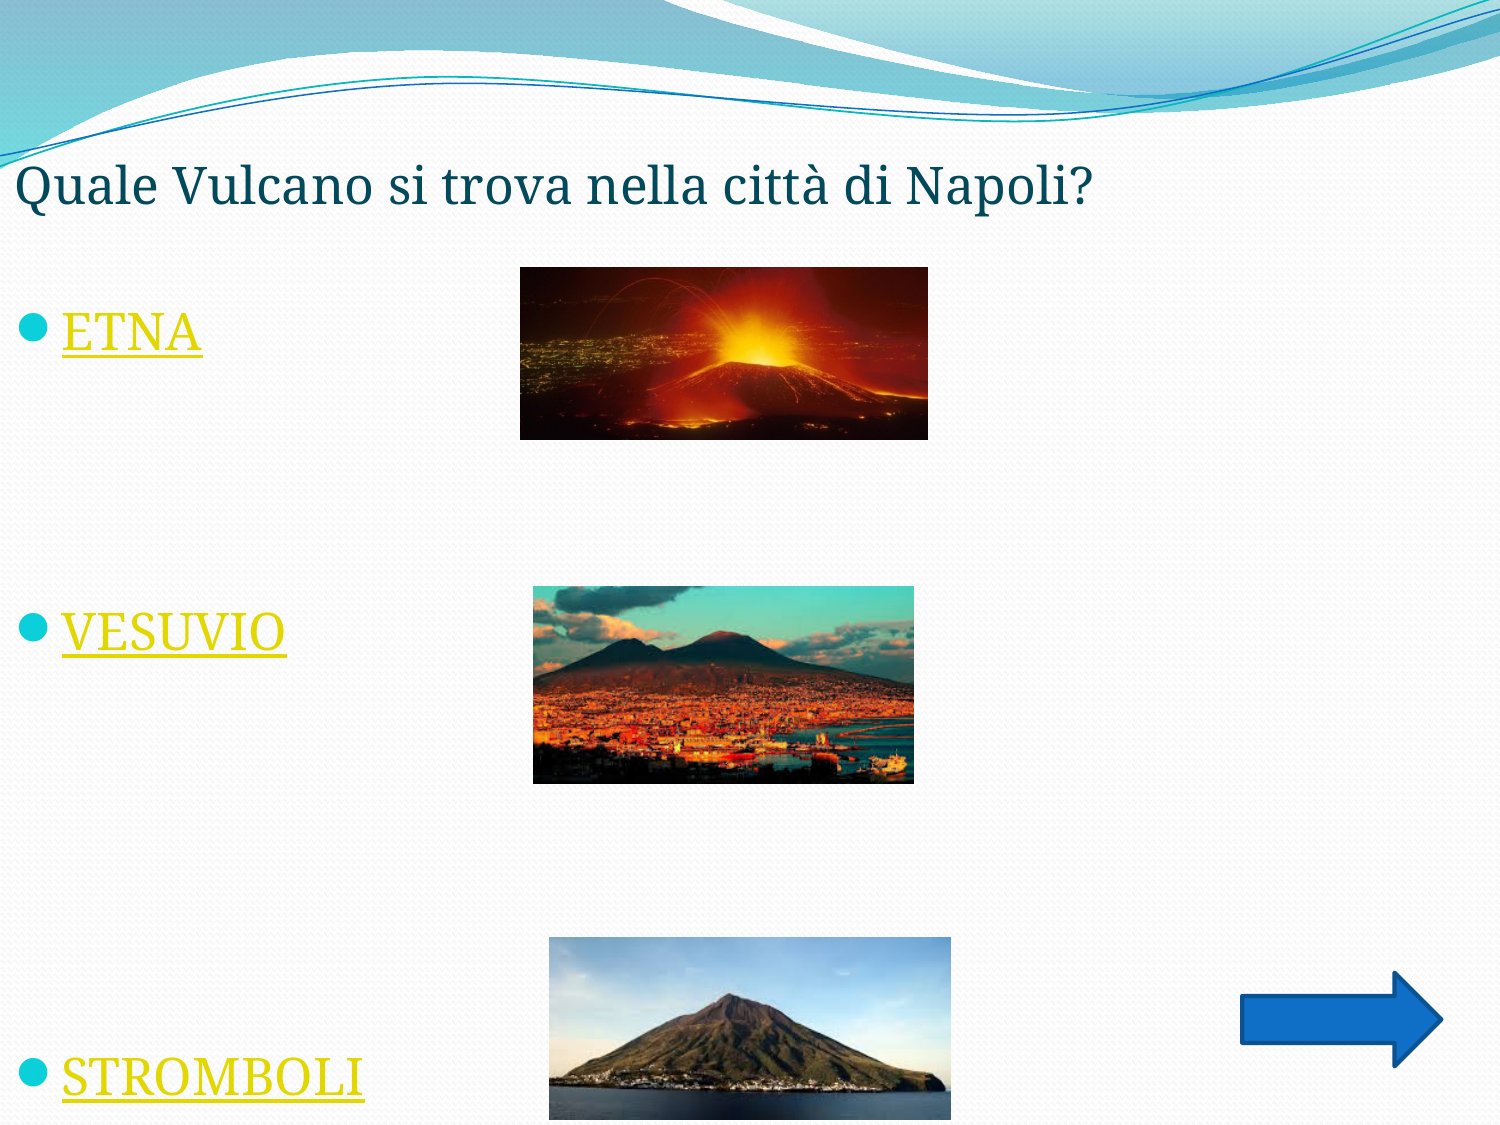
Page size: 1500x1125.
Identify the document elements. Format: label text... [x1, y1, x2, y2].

picture [533, 585, 914, 784]
text_box [1240, 970, 1444, 1069]
list Quale Vulcano si trova nella città di Napoli? ETNA VESUVIO STROMBOLI [0, 0, 1500, 1125]
picture [548, 937, 952, 1120]
picture [519, 266, 928, 440]
